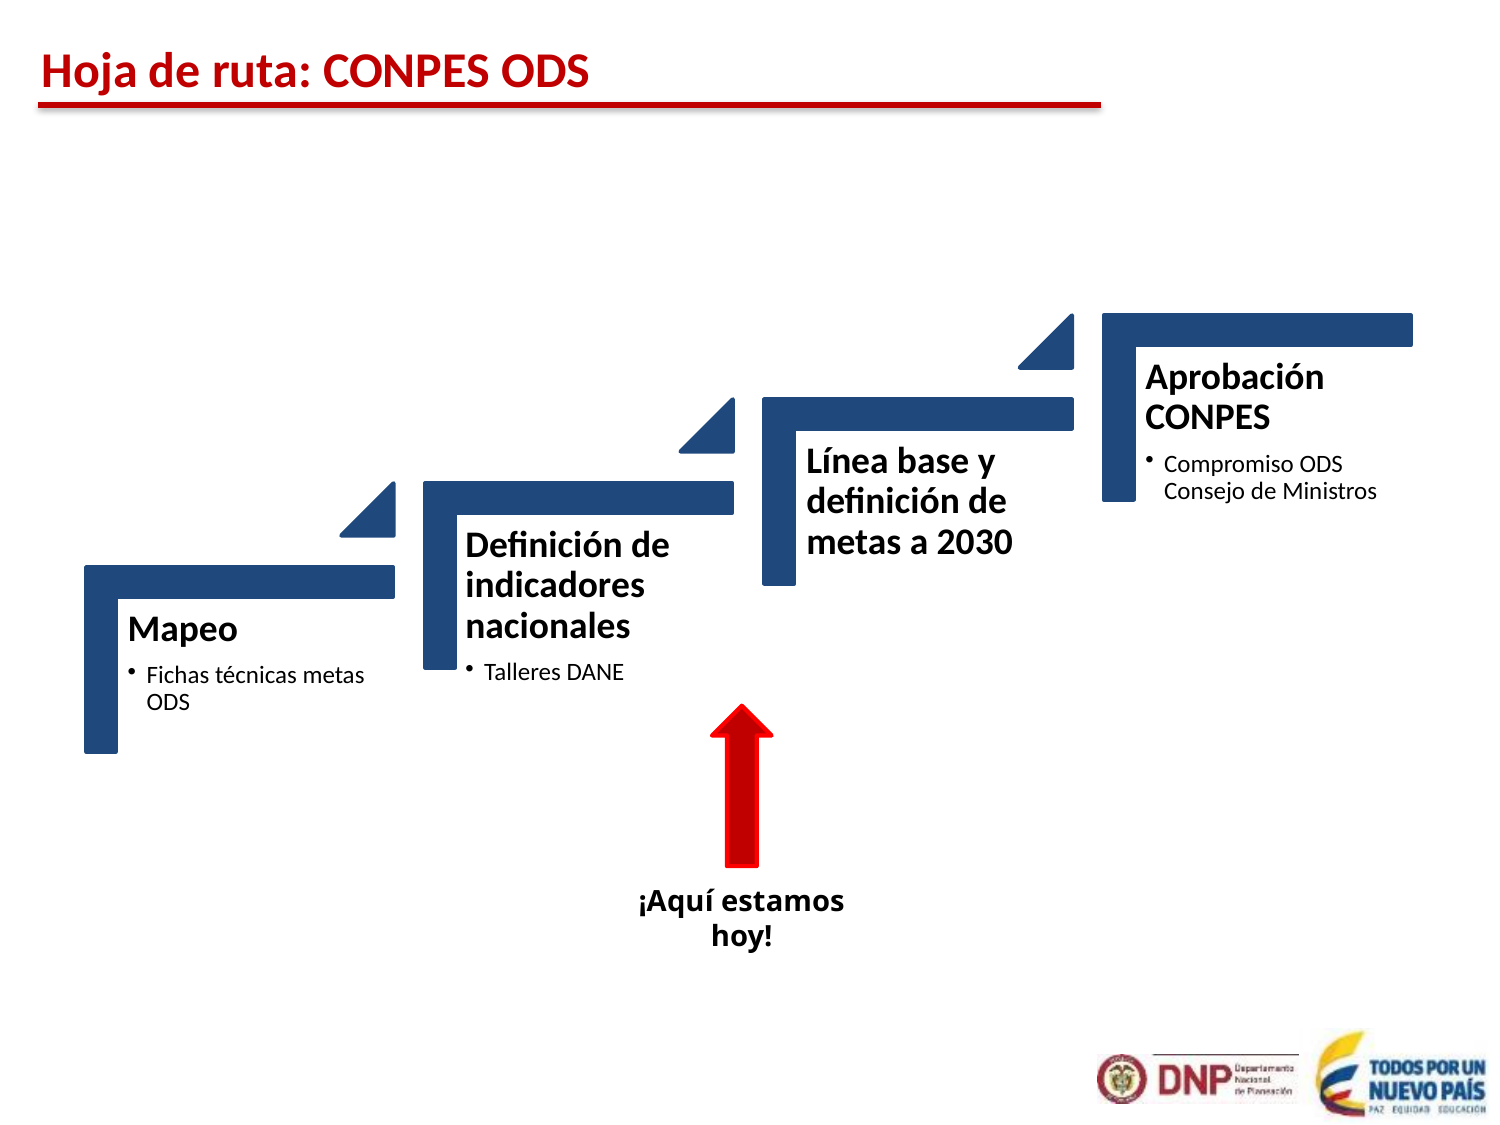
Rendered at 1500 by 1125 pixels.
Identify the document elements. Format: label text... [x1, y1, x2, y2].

text_box Hoja de ruta: CONPES ODS [0, 30, 1065, 99]
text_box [85, 207, 1412, 949]
picture [1097, 1028, 1489, 1124]
